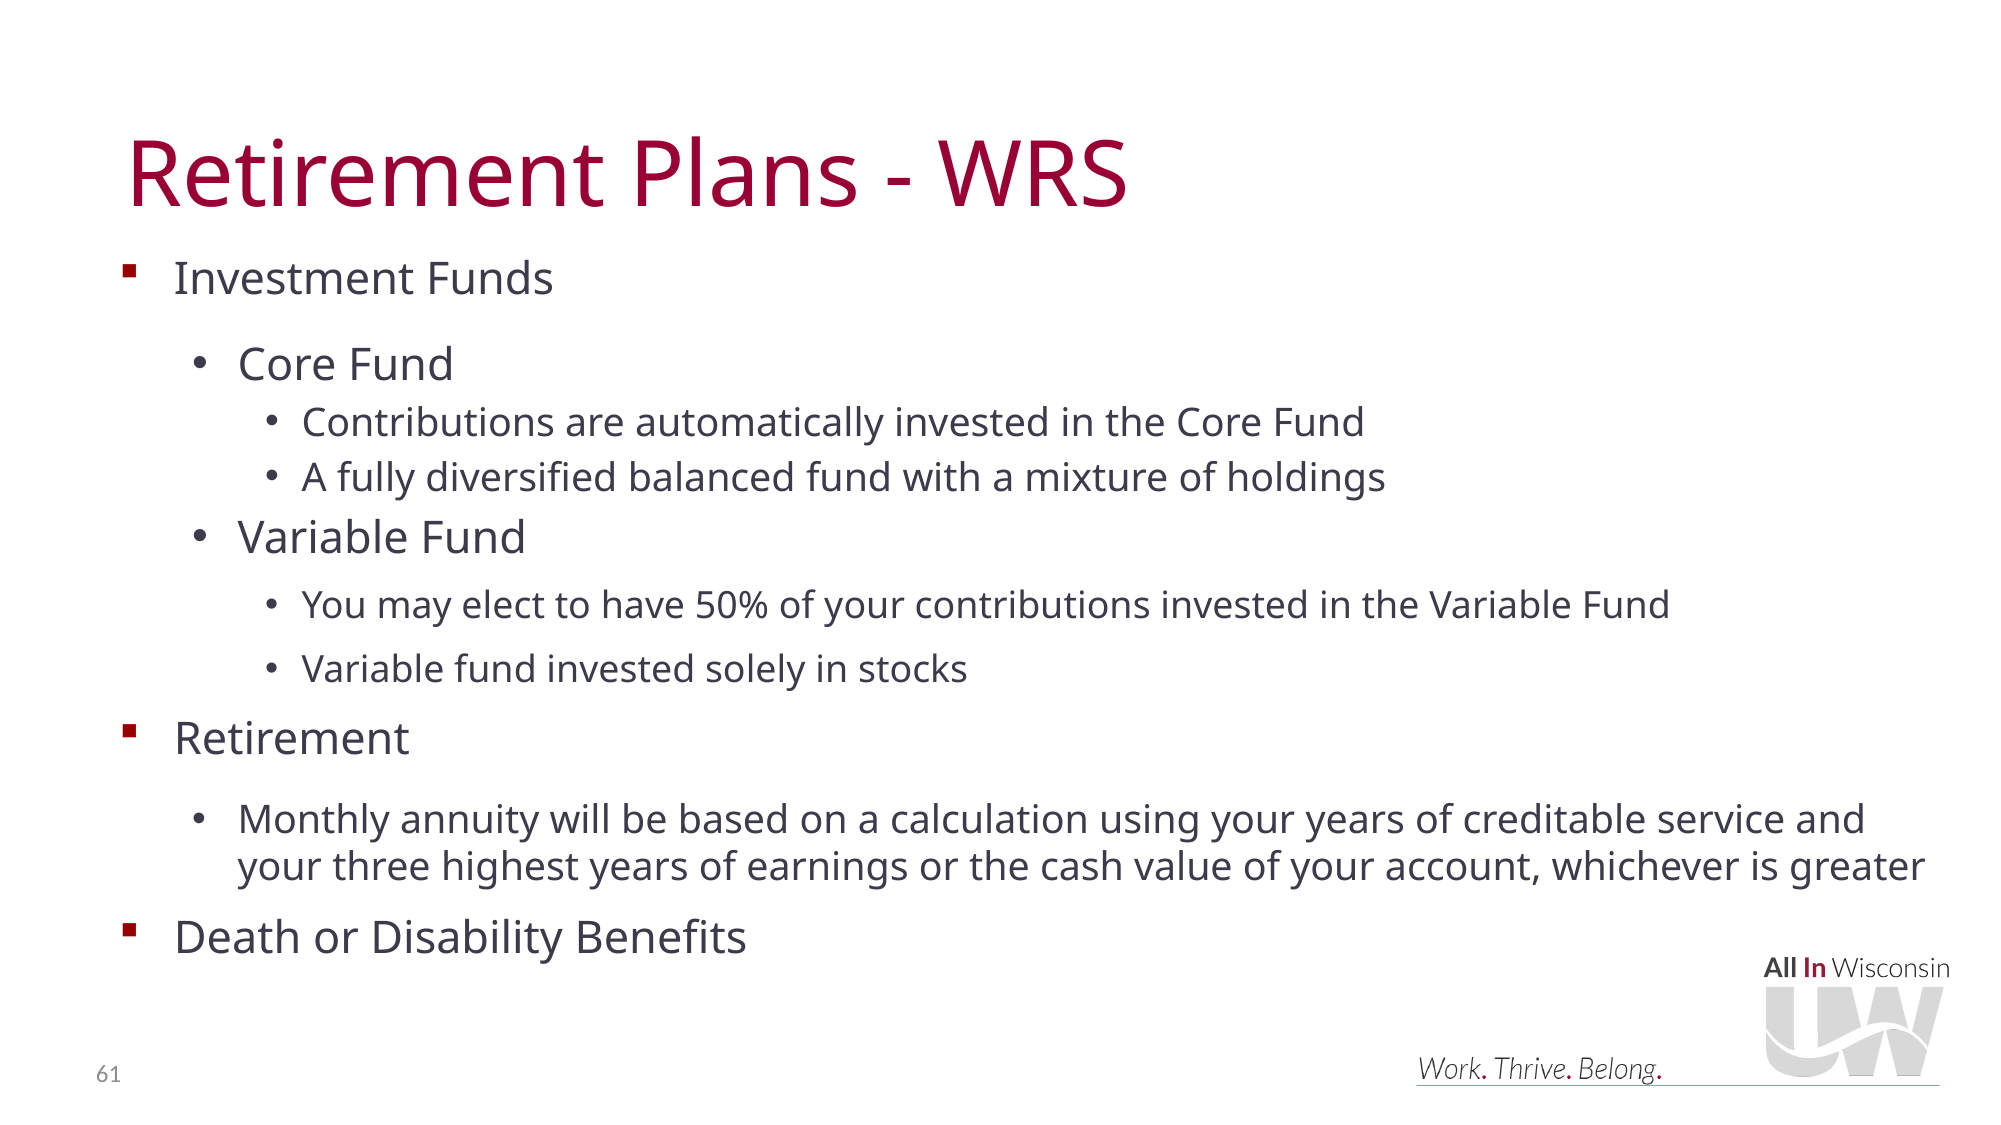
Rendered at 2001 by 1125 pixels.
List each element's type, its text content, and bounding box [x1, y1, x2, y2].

list Investment Funds Core Fund Contributions are automatically invested in the Core Fund A fully diversified balanced fund with a mixture of holdings Variable Fund You may elect to have 50% of your contributions invested in the Variable Fund Variable fund invested solely in stocks Retirement Monthly annuity will be based on a calculation using your years of creditable service and your three highest years of earnings or the cash value of your account, whichever is greater Death or Disability Benefits [104, 242, 1957, 1018]
picture [1413, 1018, 1954, 1091]
slide_number 61 [80, 1042, 165, 1103]
title Retirement Plans - WRS [110, 45, 1902, 233]
